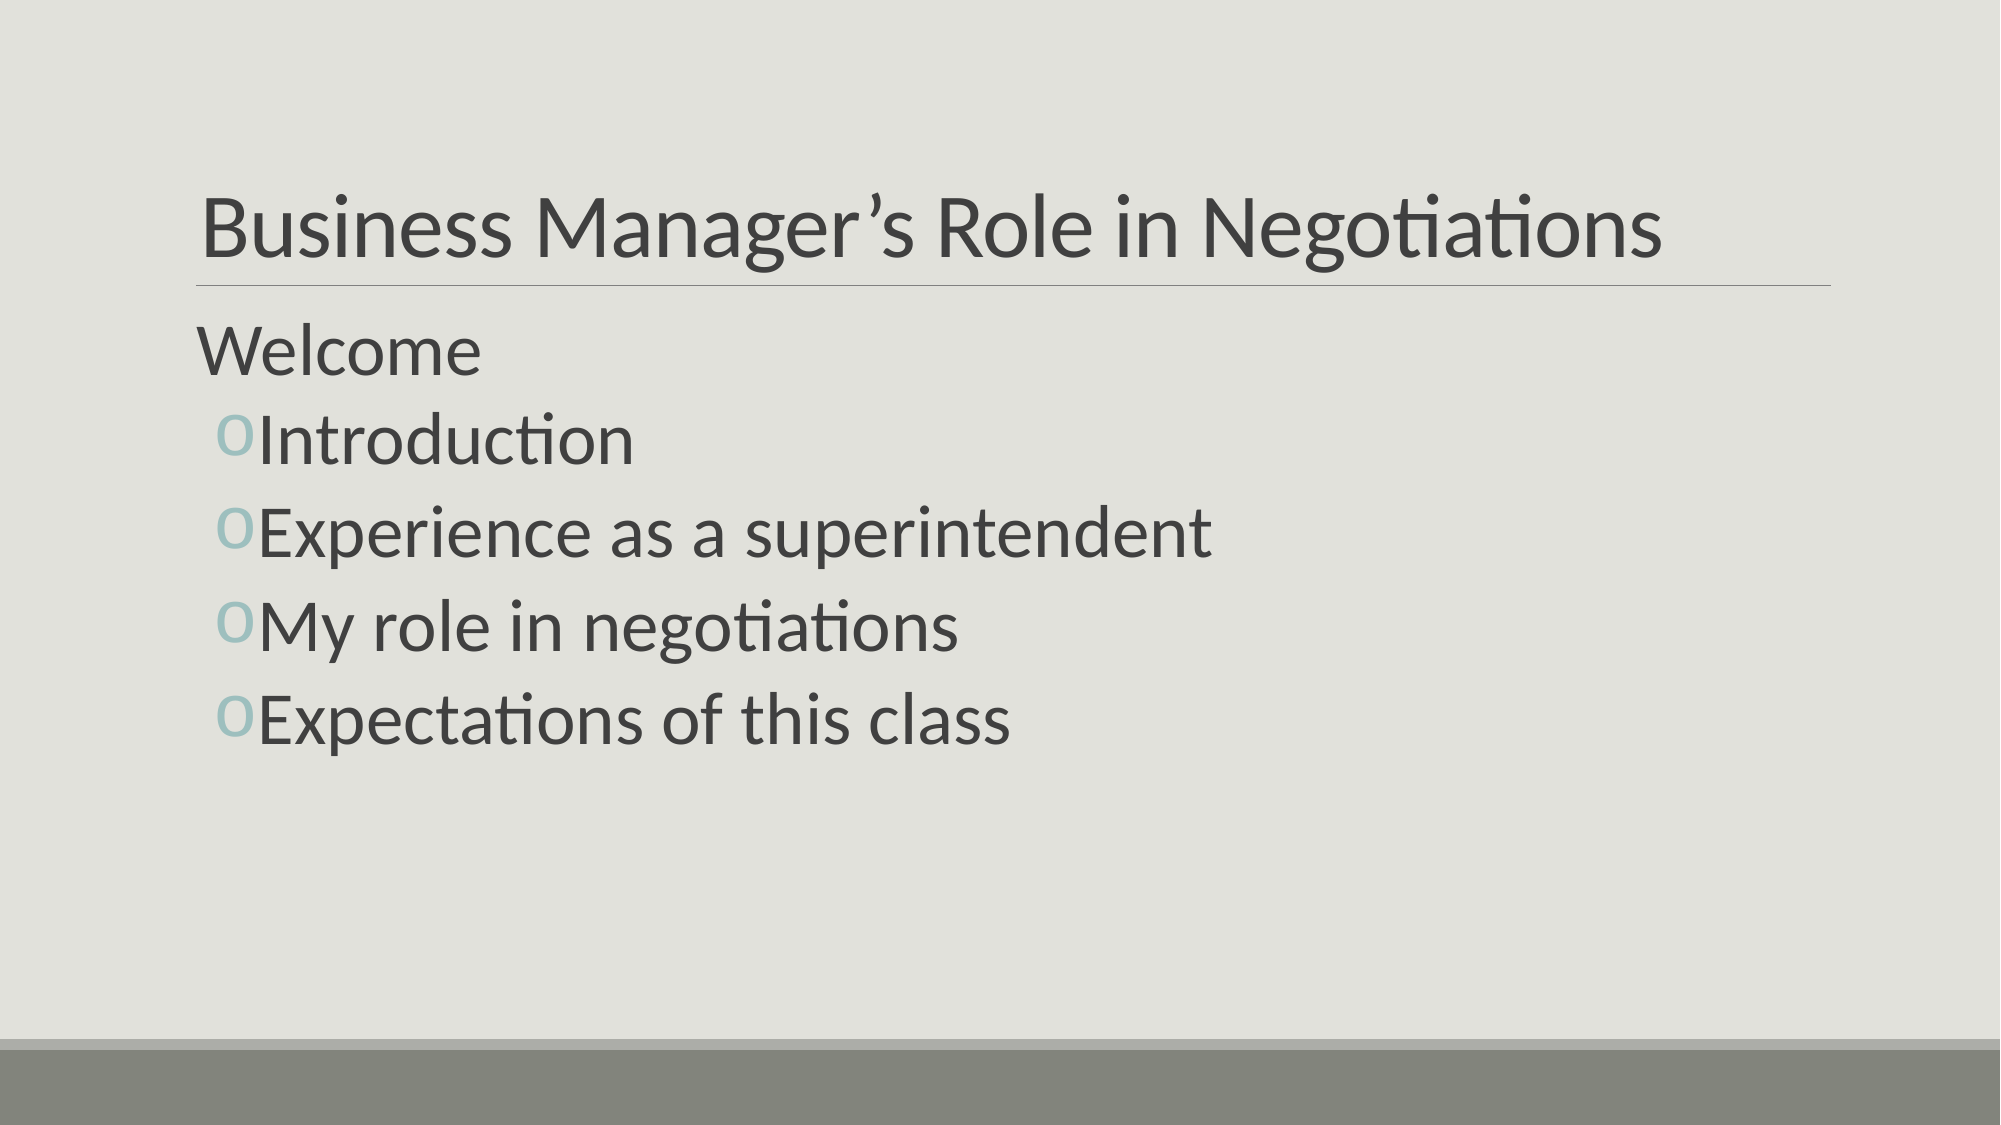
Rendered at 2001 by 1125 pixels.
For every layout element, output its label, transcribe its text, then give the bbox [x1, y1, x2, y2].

list Welcome Introduction Experience as a superintendent My role in negotiations Expectations of this class [180, 302, 1830, 963]
title Business Manager’s Role in Negotiations [180, 47, 1830, 285]
